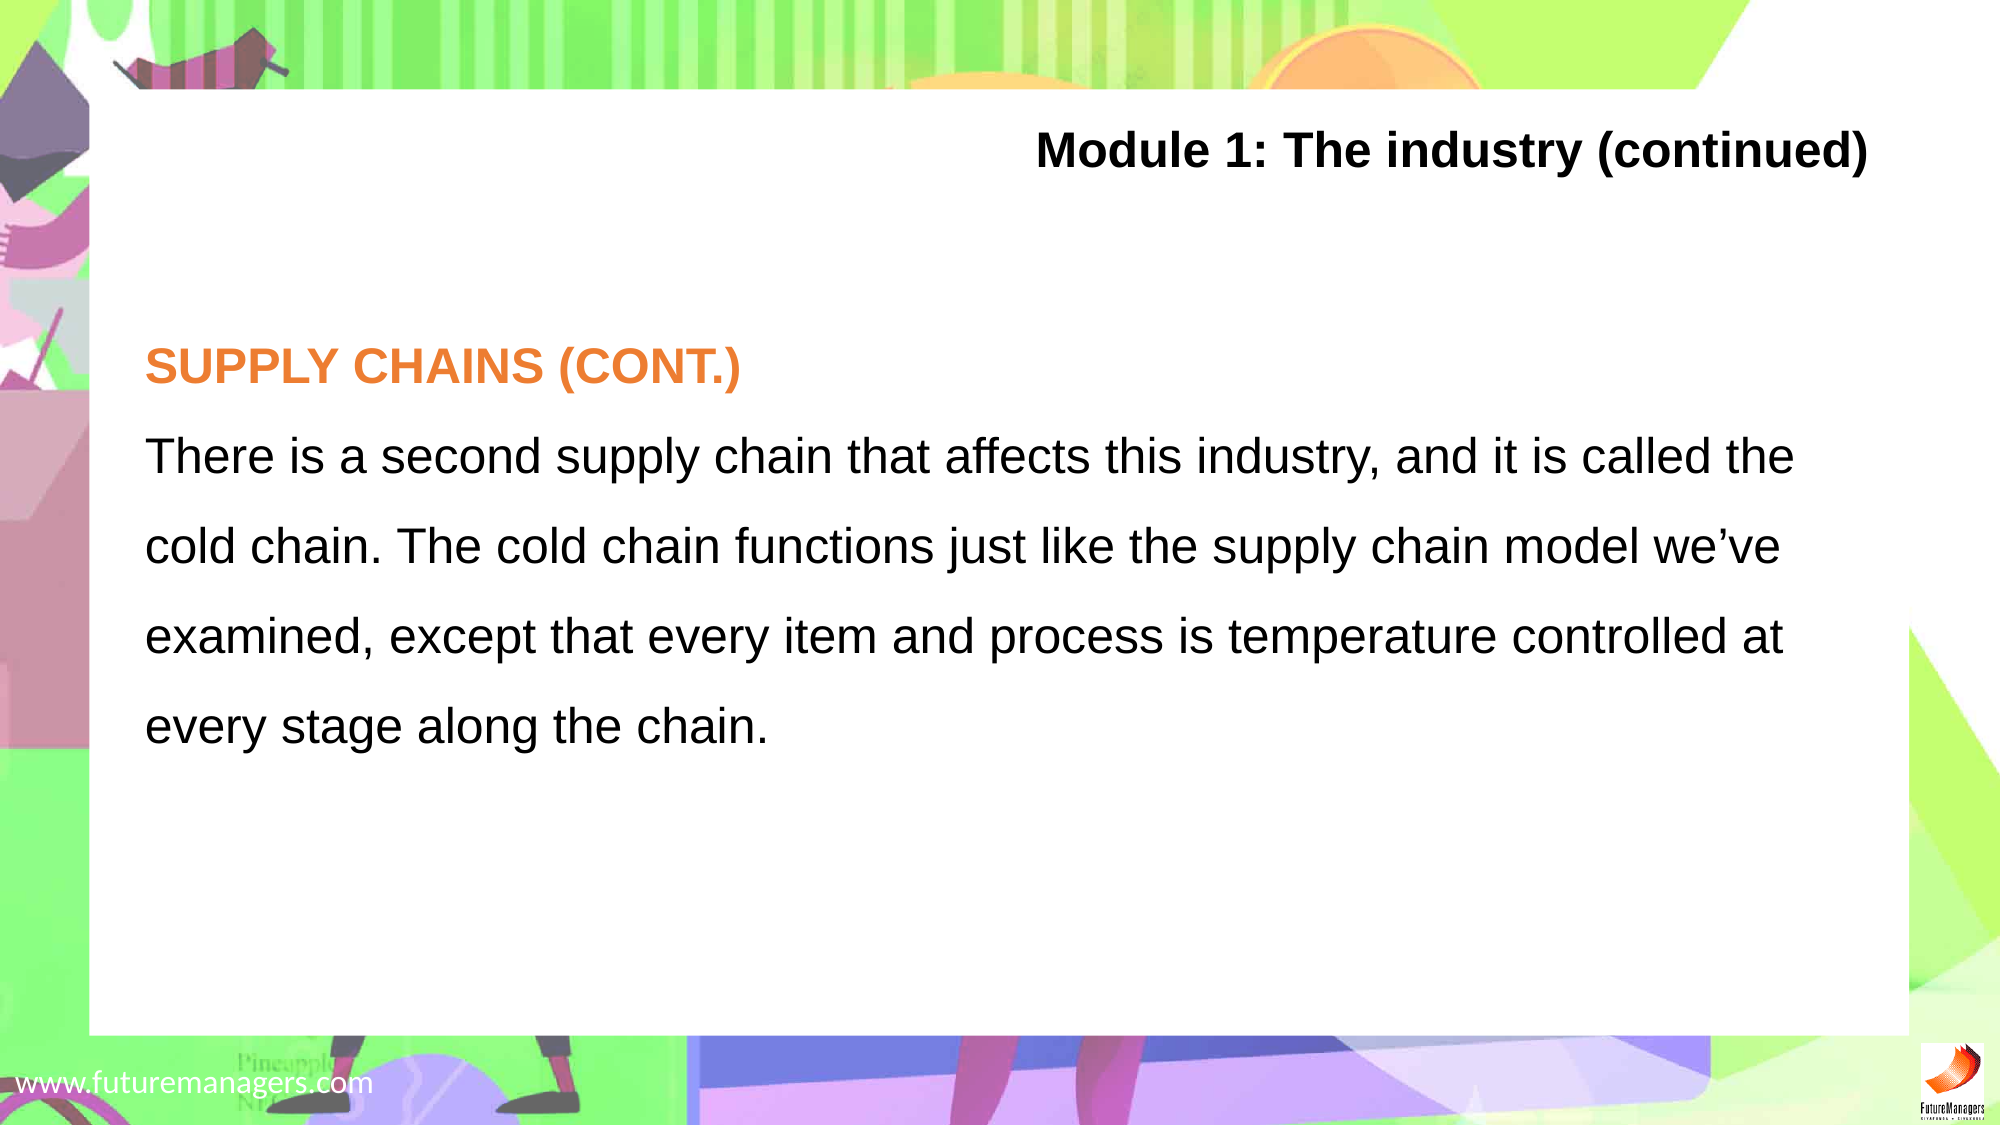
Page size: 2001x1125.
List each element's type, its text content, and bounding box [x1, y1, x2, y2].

text_box Module 1: The industry (continued) [108, 109, 1884, 185]
text_box www.futuremanagers.com [0, 1052, 1447, 1108]
text_box SUPPLY CHAINS (CONT.) There is a second supply chain that affects this industry, and it is called the cold chain. The cold chain functions just like the supply chain model we’ve examined, except that every item and process is temperature controlled at every stage along the chain. [130, 295, 1869, 761]
picture [1921, 1043, 1984, 1120]
text_box [88, 88, 1910, 1037]
